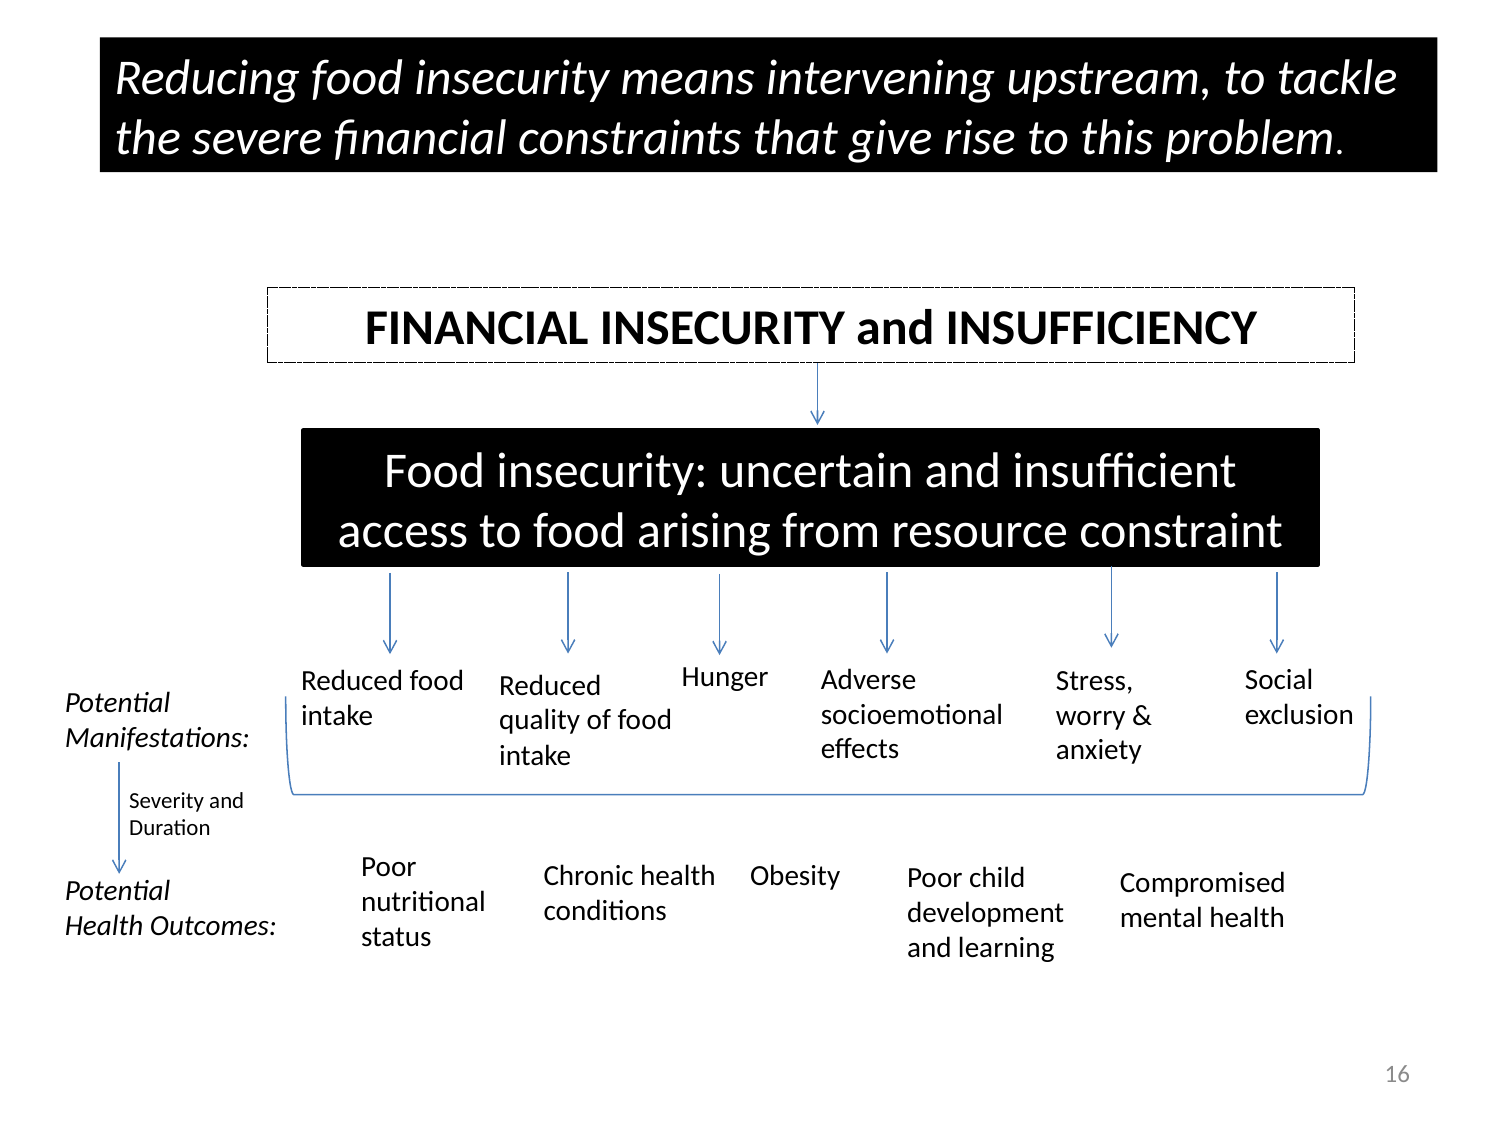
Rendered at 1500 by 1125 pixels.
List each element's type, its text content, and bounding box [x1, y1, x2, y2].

slide_number 16 [1074, 1042, 1425, 1103]
text_box Reducing food insecurity means intervening upstream, to tackle the severe financial constraints that give rise to this problem. [99, 37, 1438, 173]
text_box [49, 287, 1406, 973]
